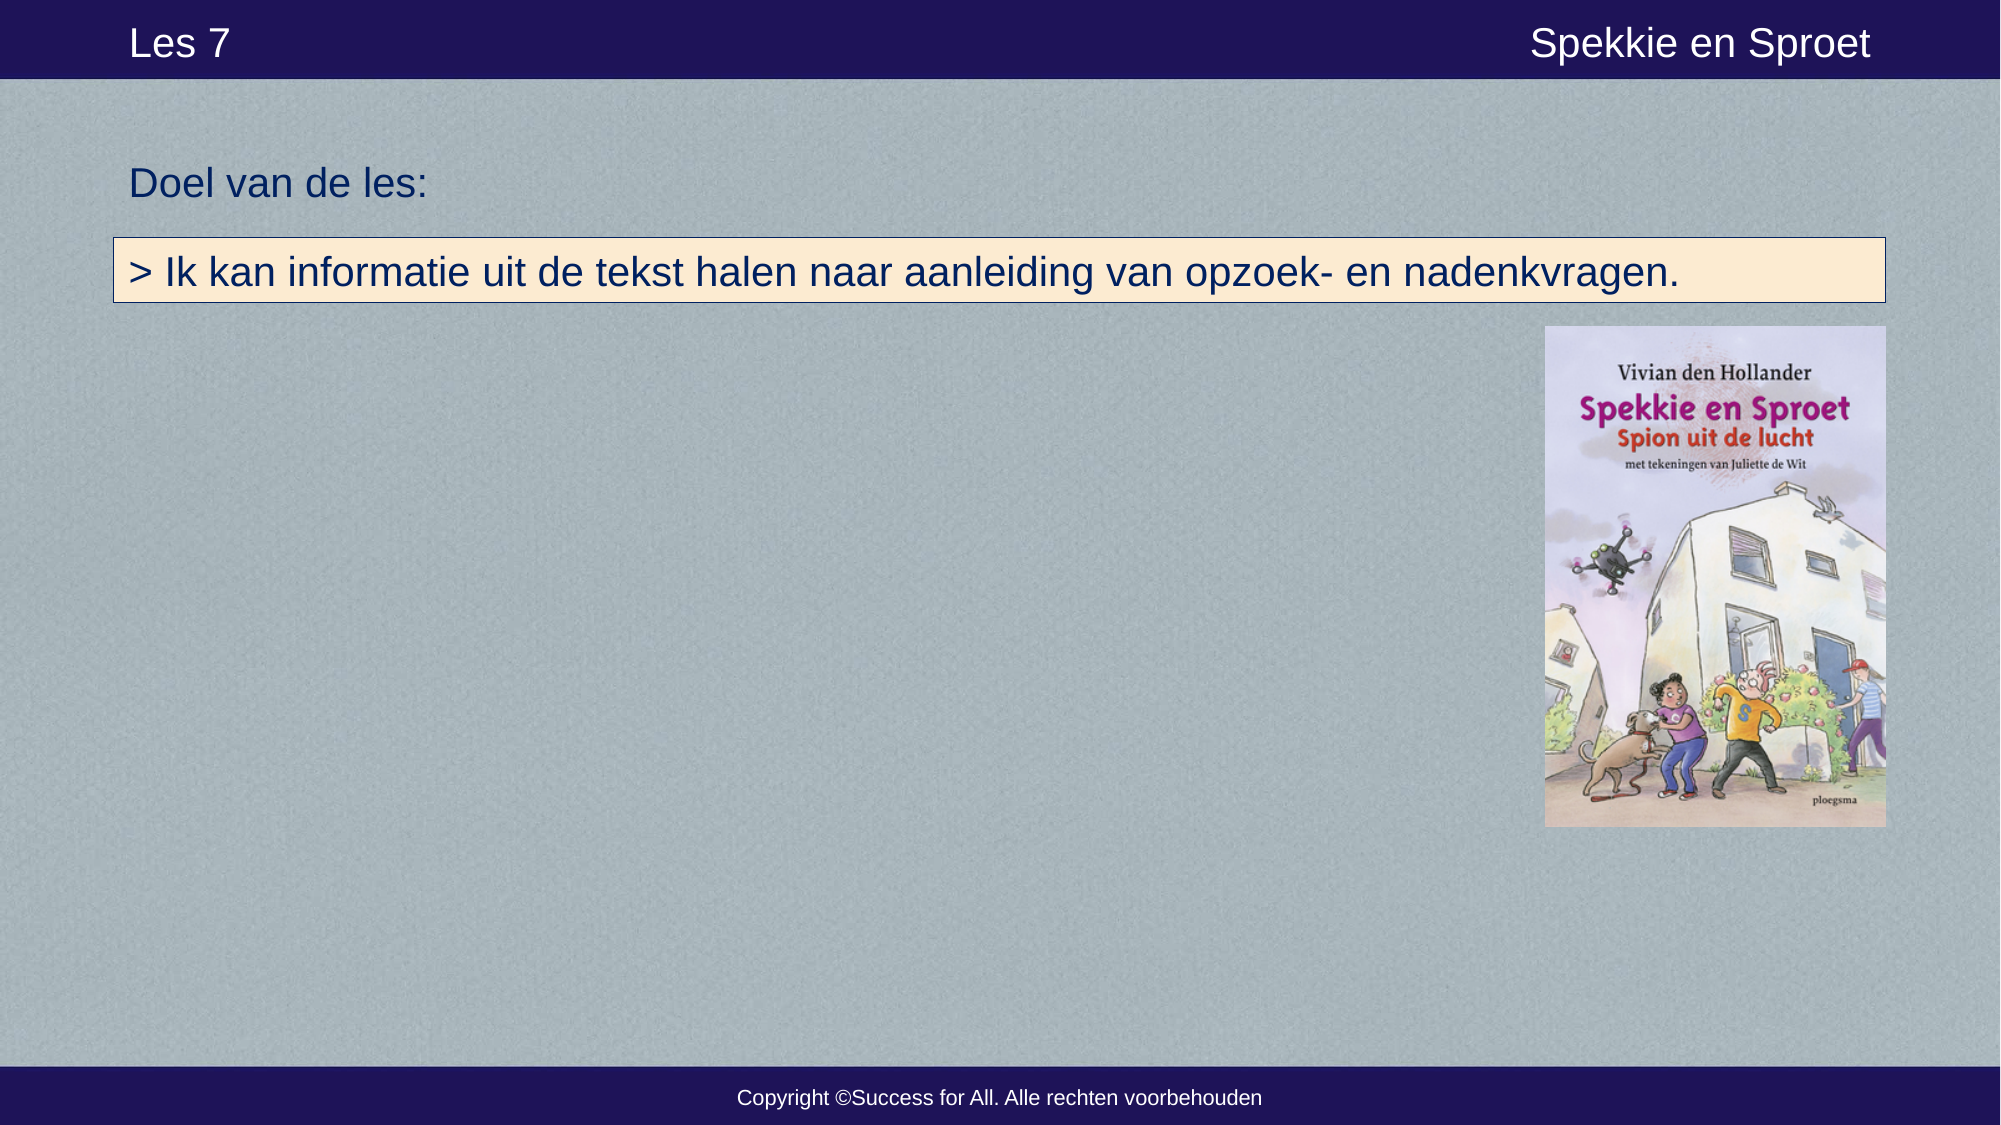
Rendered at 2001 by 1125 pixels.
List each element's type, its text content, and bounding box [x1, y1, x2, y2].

text_box Spekkie en Sproet [999, 8, 1886, 73]
text_box Copyright ©Success for All. Alle rechten voorbehouden [0, 1076, 2000, 1125]
picture [0, 0, 2001, 1125]
text_box Doel van de les: [113, 148, 1635, 214]
text_box Les 7 [114, 8, 354, 73]
text_box > Ik kan informatie uit de tekst halen naar aanleiding van opzoek- en nadenkvragen. [113, 237, 1886, 303]
